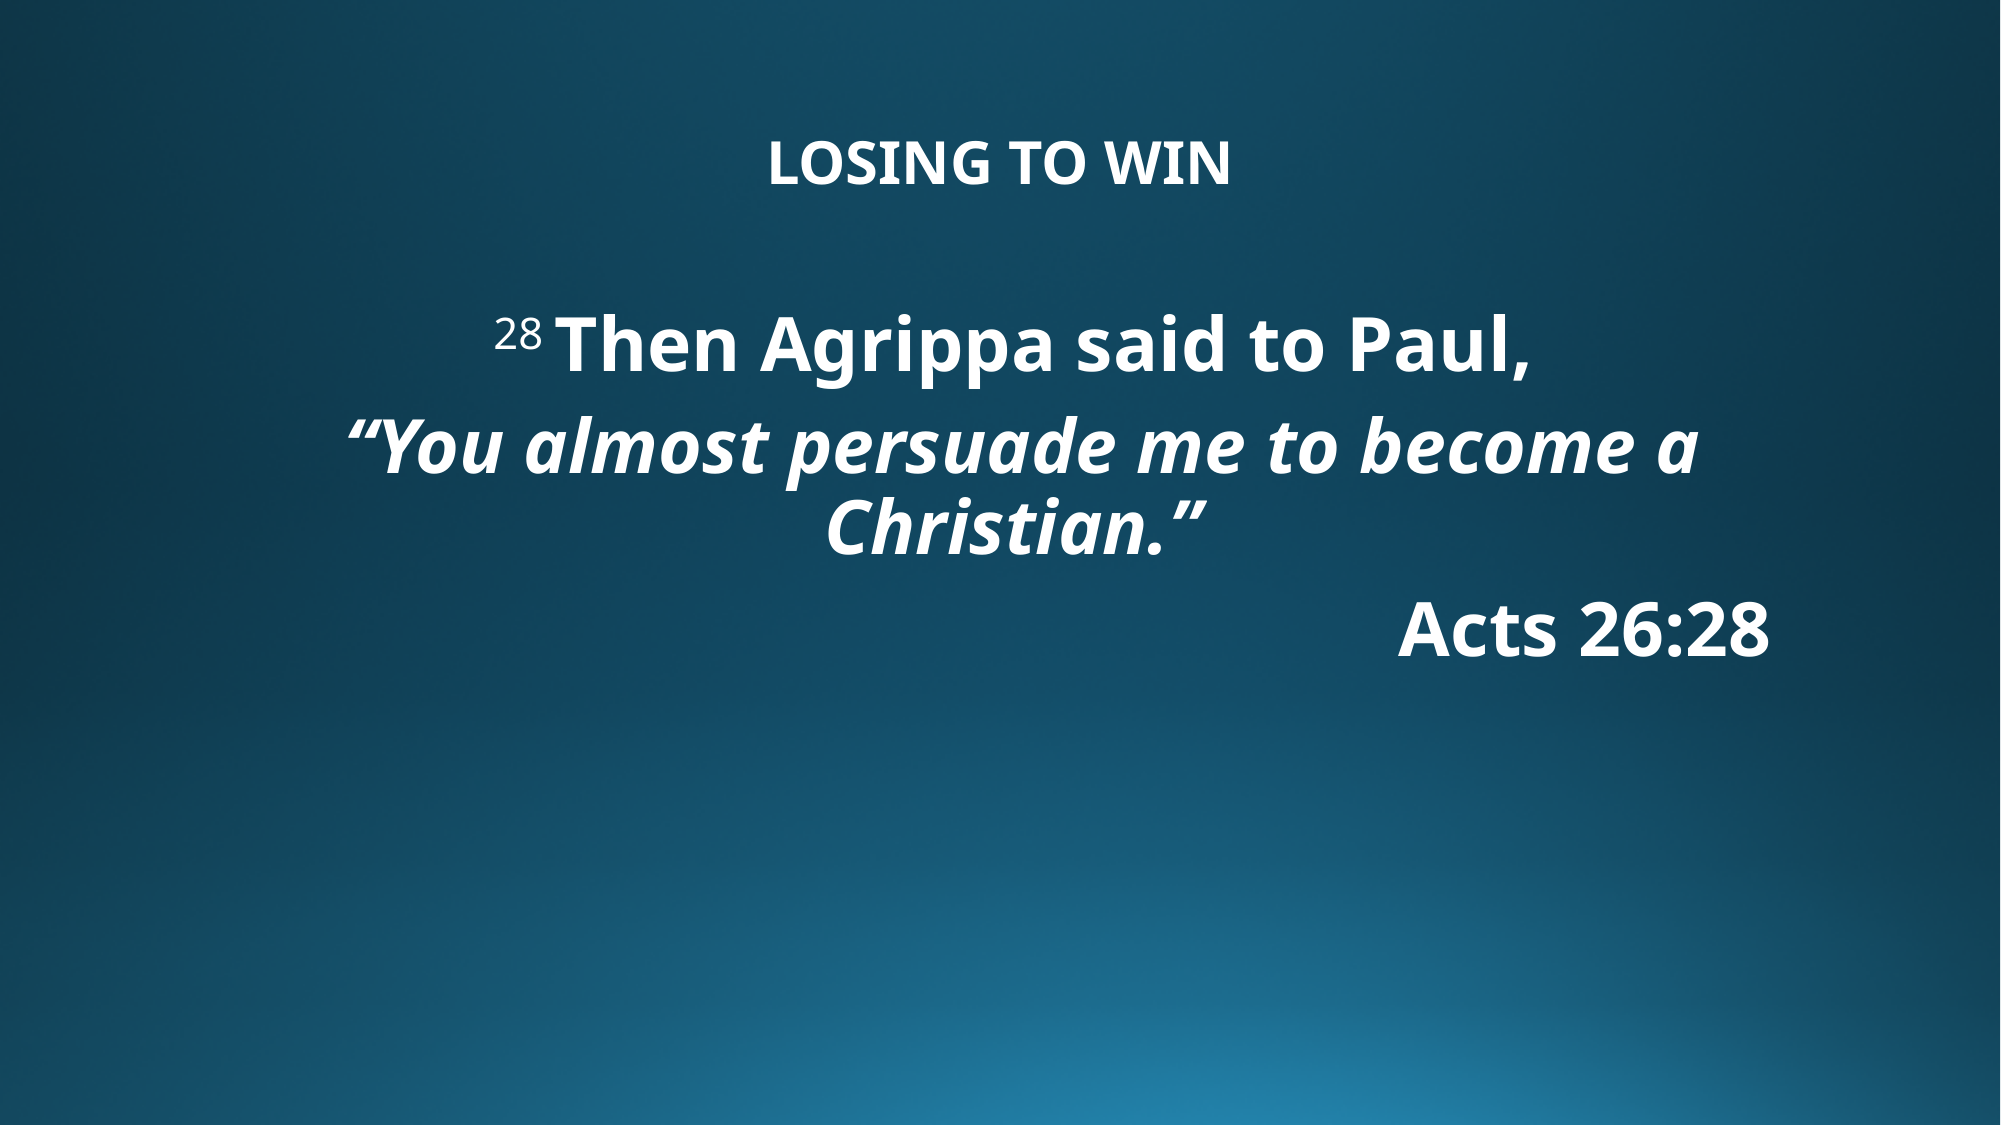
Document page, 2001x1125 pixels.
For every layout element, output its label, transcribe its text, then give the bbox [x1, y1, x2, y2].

picture [0, 0, 2001, 1125]
list 28 Then Agrippa said to Paul, “You almost persuade me to become a Christian.” Acts 26:28 [183, 299, 1863, 1014]
title LOSING TO WIN [137, 59, 1863, 278]
